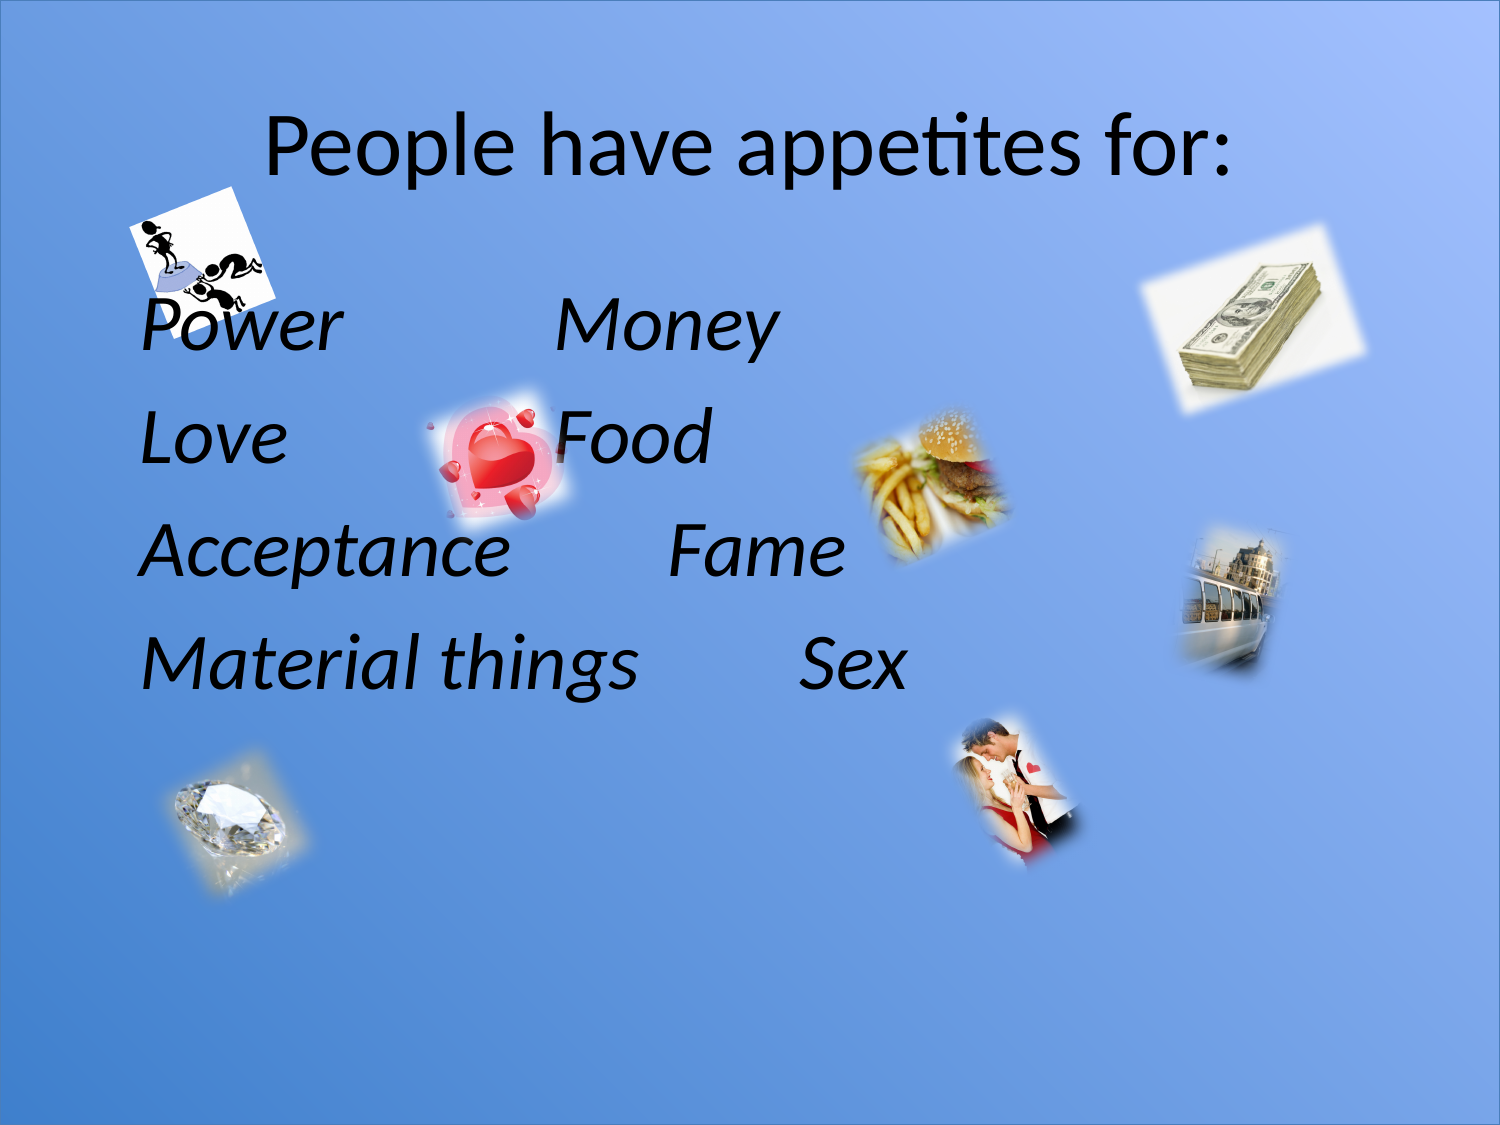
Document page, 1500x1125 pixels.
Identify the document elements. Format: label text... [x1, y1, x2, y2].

picture [955, 698, 1076, 879]
picture [1172, 510, 1291, 688]
picture [132, 202, 261, 323]
picture [157, 742, 317, 903]
picture [1143, 233, 1363, 402]
list Power Money Love Food Acceptance Fame Material things Sex [75, 262, 1425, 1005]
title People have appetites for: [75, 45, 1425, 233]
picture [850, 406, 1012, 567]
picture [419, 380, 580, 541]
text_box [0, 0, 1500, 1125]
